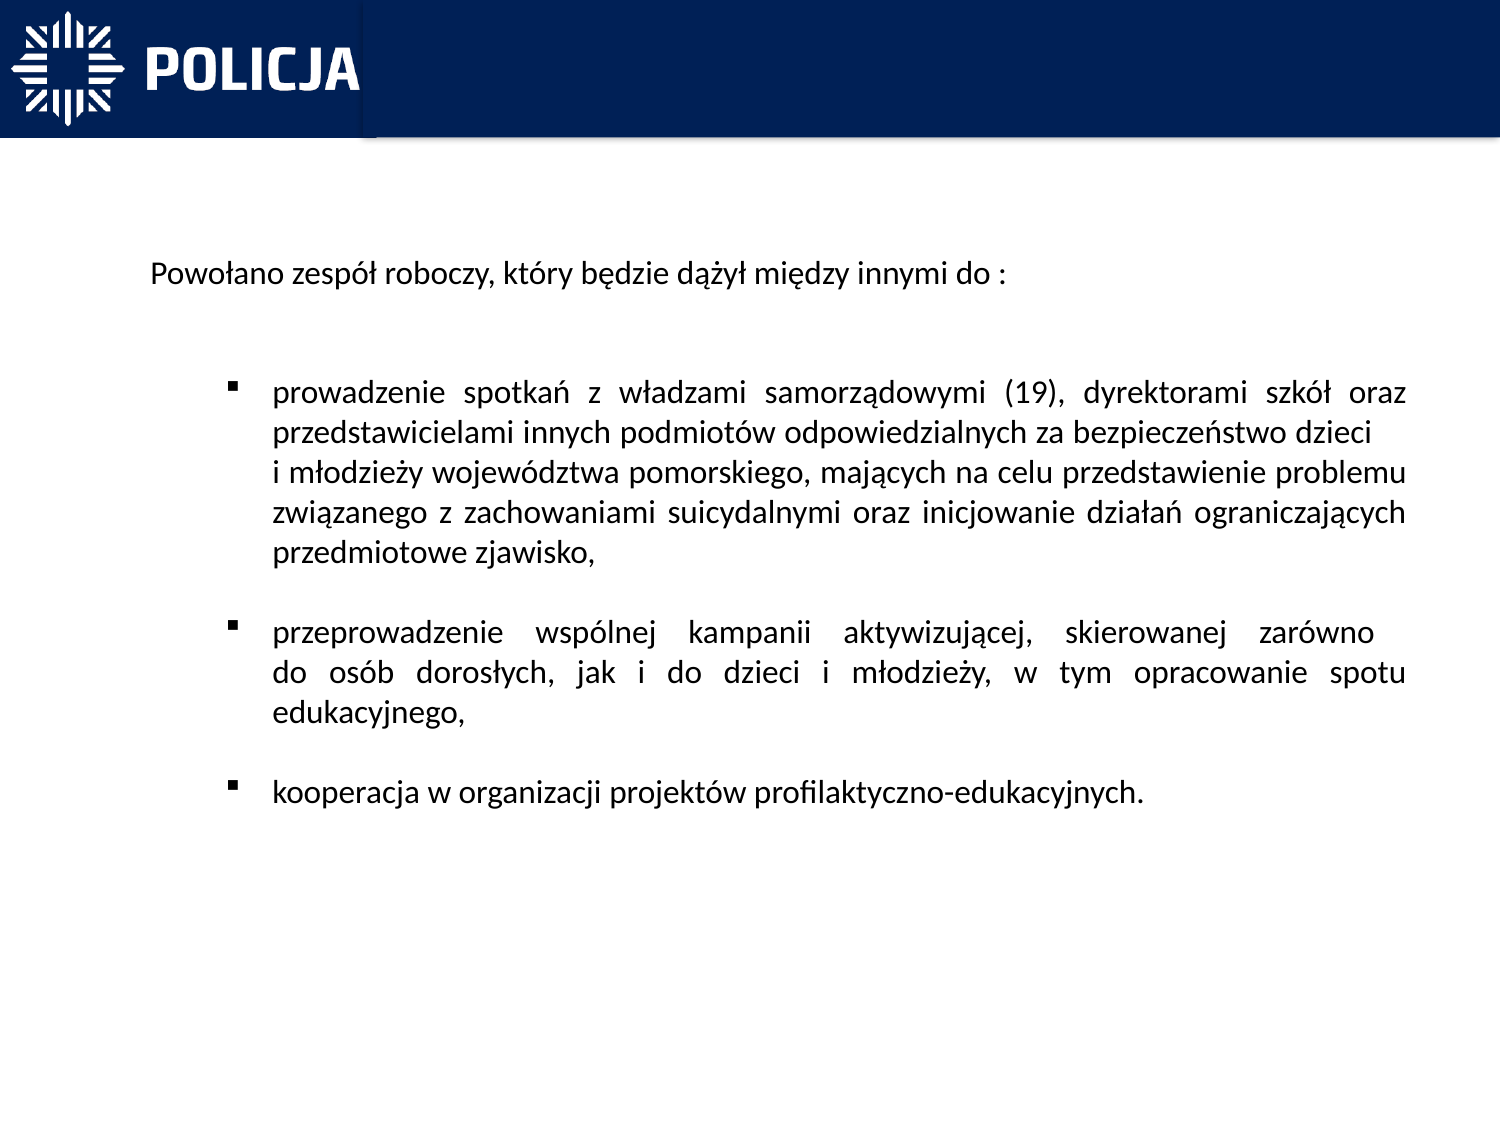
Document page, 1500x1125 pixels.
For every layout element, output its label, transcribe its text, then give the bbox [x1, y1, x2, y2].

text_box Powołano zespół roboczy, który będzie dążył między innymi do : prowadzenie spotkań z władzami samorządowymi (19), dyrektorami szkół oraz przedstawicielami innych podmiotów odpowiedzialnych za bezpieczeństwo dzieci i młodzieży województwa pomorskiego, mających na celu przedstawienie problemu związanego z zachowaniami suicydalnymi oraz inicjowanie działań ograniczających przedmiotowe zjawisko, przeprowadzenie wspólnej kampanii aktywizującej, skierowanej zarówno do osób dorosłych, jak i do dzieci i młodzieży, w tym opracowanie spotu edukacyjnego, kooperacja w organizacji projektów profilaktyczno-edukacyjnych. [135, 243, 1424, 858]
text_box [378, 0, 1500, 138]
picture [0, 0, 377, 138]
